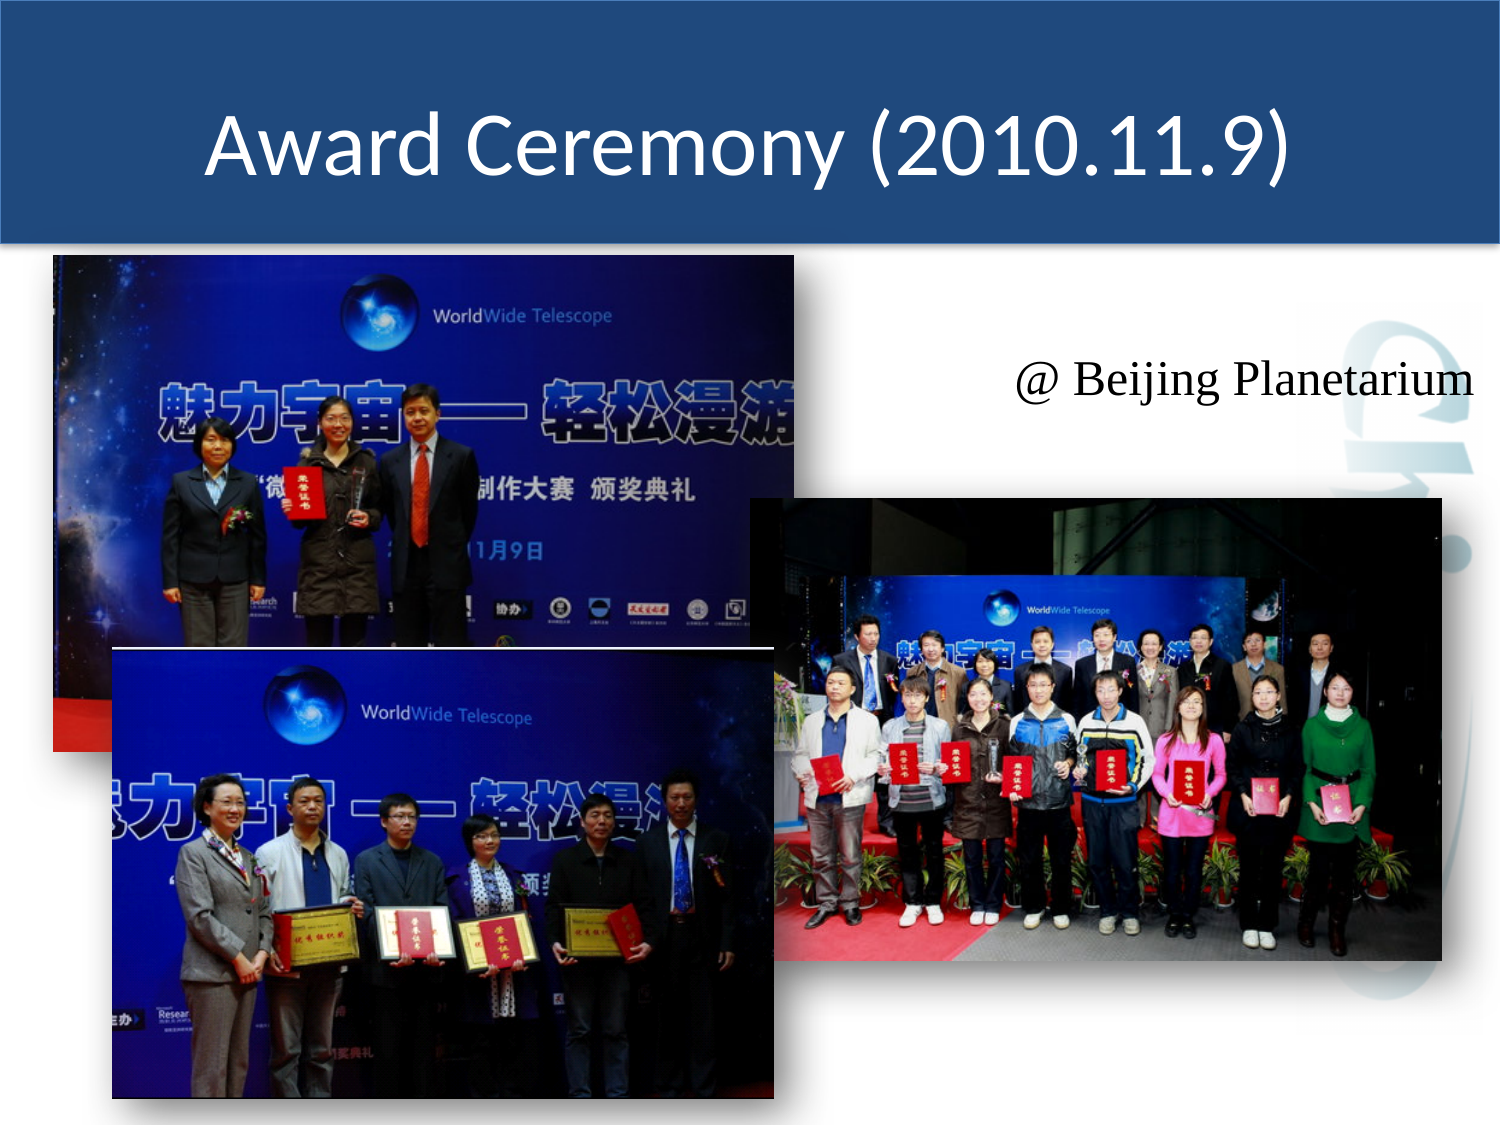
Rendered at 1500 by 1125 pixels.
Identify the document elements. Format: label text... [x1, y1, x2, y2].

title Award Ceremony (2010.11.9) [75, 45, 1425, 233]
text_box @ Beijing Planetarium [999, 338, 1491, 413]
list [749, 498, 1443, 962]
picture [52, 255, 794, 1099]
